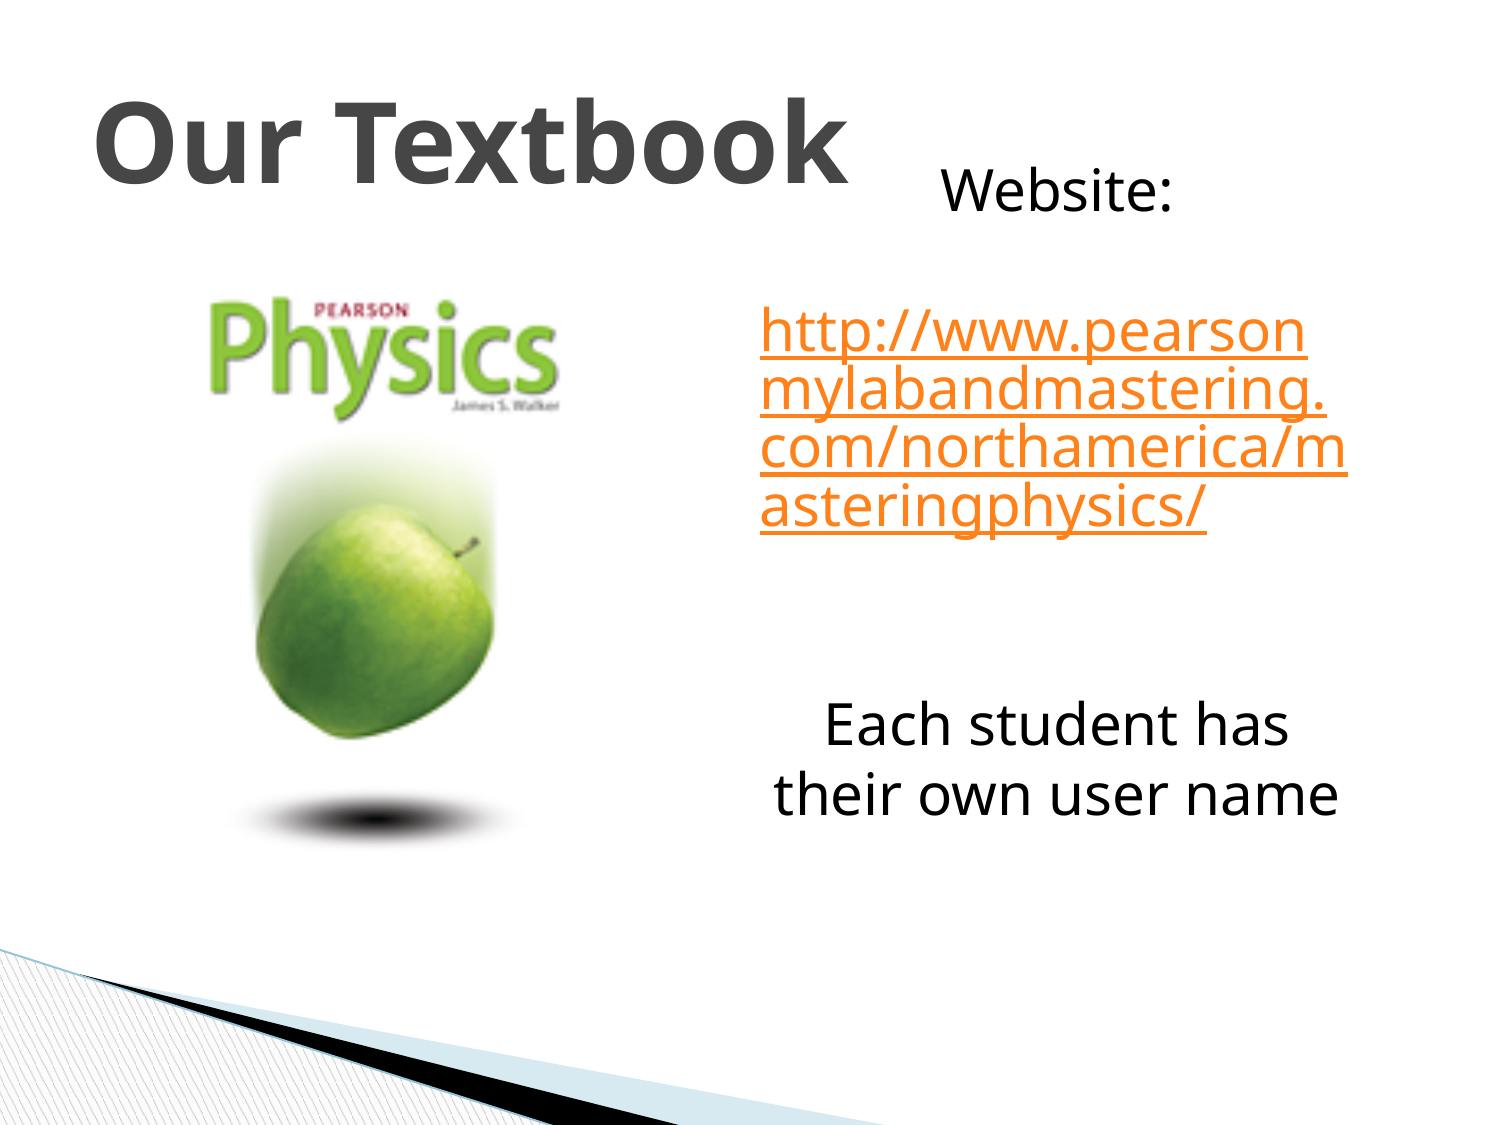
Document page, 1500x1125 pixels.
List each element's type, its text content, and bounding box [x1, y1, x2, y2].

title Our Textbook [75, 45, 1425, 233]
picture [139, 262, 645, 914]
text_box Website: http://www.pearsonmylabandmastering.com/northamerica/masteringphysics/ Each student has their own user name [744, 145, 1370, 938]
